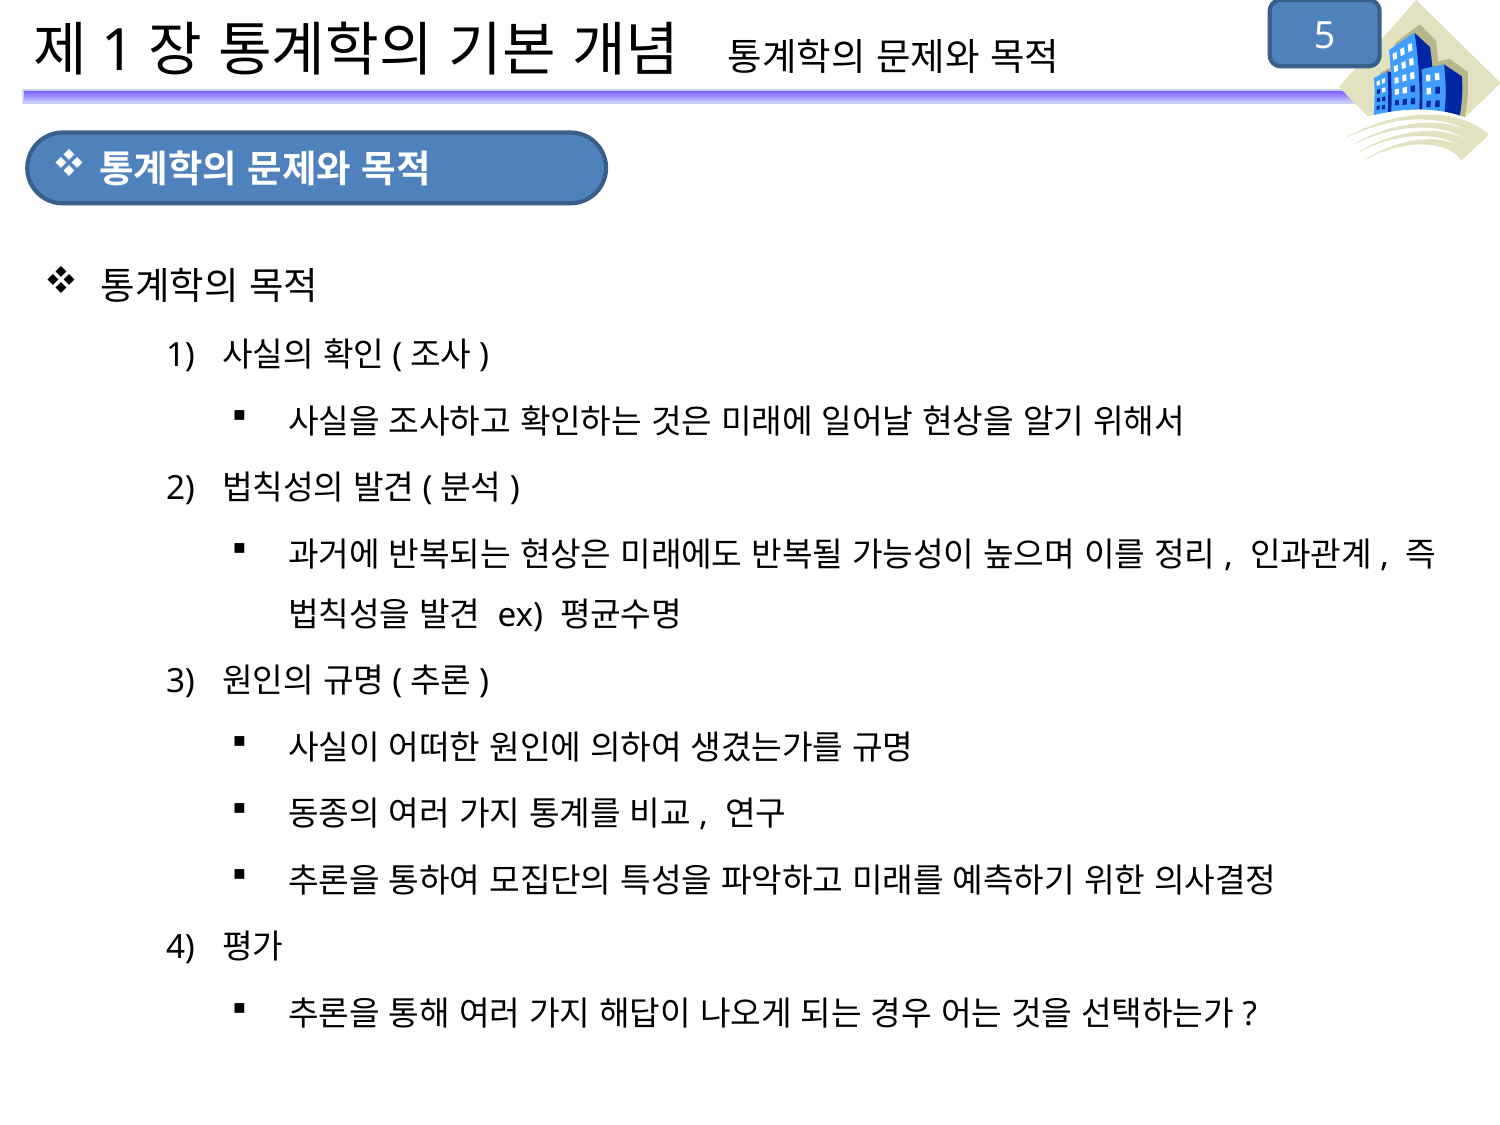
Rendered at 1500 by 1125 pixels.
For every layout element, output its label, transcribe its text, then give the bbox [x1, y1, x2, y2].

text_box 통계학의 문제와 목적 [25, 130, 609, 206]
list 통계학의 목적 사실의 확인(조사) 사실을 조사하고 확인하는 것은 미래에 일어날 현상을 알기 위해서 법칙성의 발견(분석) 과거에 반복되는 현상은 미래에도 반복될 가능성이 높으며 이를 정리, 인과관계, 즉 법칙성을 발견 ex) 평균수명 원인의 규명(추론) 사실이 어떠한 원인에 의하여 생겼는가를 규명 동종의 여러 가지 통계를 비교, 연구 추론을 통하여 모집단의 특성을 파악하고 미래를 예측하기 위한 의사결정 평가 추론을 통해 여러 가지 해답이 나오게 되는 경우 어는 것을 선택하는가? [29, 231, 1459, 1071]
text_box 5 [1267, 0, 1382, 69]
title 제1장 통계학의 기본 개념 통계학의 문제와 목적 [18, 1, 1329, 94]
